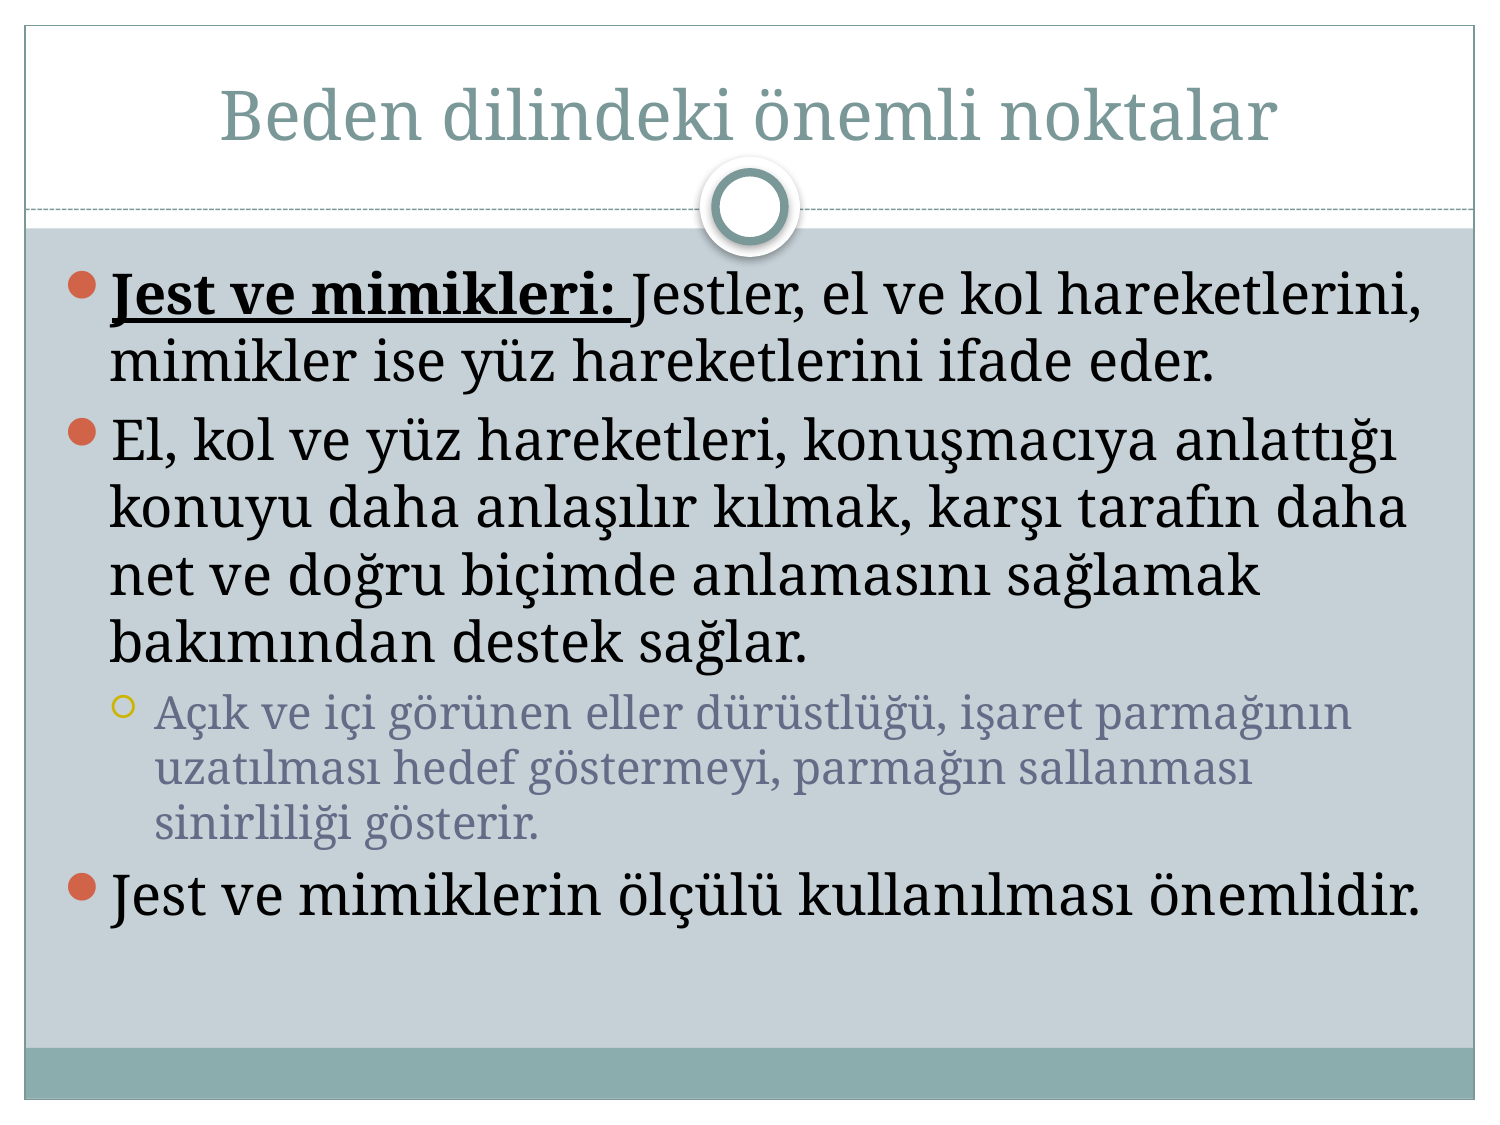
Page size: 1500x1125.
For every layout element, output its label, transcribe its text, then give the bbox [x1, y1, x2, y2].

list Jest ve mimikleri: Jestler, el ve kol hareketlerini, mimikler ise yüz hareketlerini ifade eder. El, kol ve yüz hareketleri, konuşmacıya anlattığı konuyu daha anlaşılır kılmak, karşı tarafın daha net ve doğru biçimde anlamasını sağlamak bakımından destek sağlar. Açık ve içi görünen eller dürüstlüğü, işaret parmağının uzatılması hedef göstermeyi, parmağın sallanması sinirliliği gösterir. Jest ve mimiklerin ölçülü kullanılması önemlidir. [49, 250, 1445, 1001]
title Beden dilindeki önemli noktalar [49, 37, 1450, 162]
